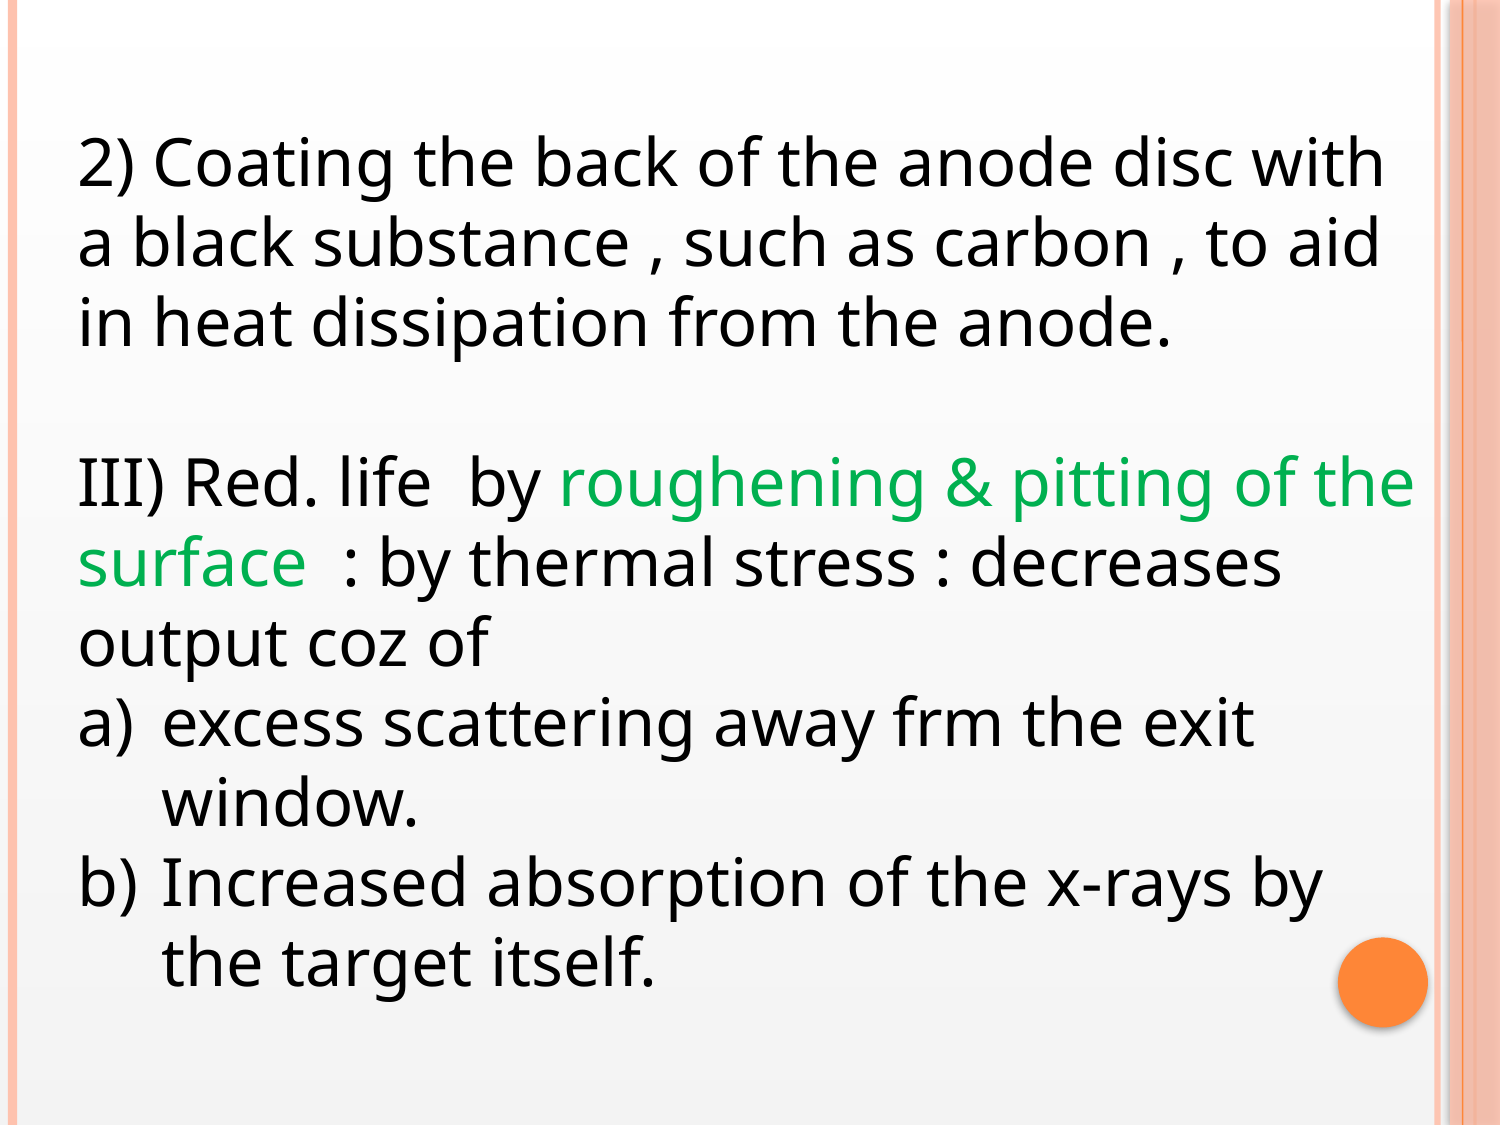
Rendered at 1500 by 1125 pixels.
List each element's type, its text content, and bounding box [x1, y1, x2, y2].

text_box 2) Coating the back of the anode disc with a black substance , such as carbon , to aid in heat dissipation from the anode. III) Red. life by roughening & pitting of the surface : by thermal stress : decreases output coz of excess scattering away frm the exit window. Increased absorption of the x-rays by the target itself. [62, 112, 1438, 1007]
